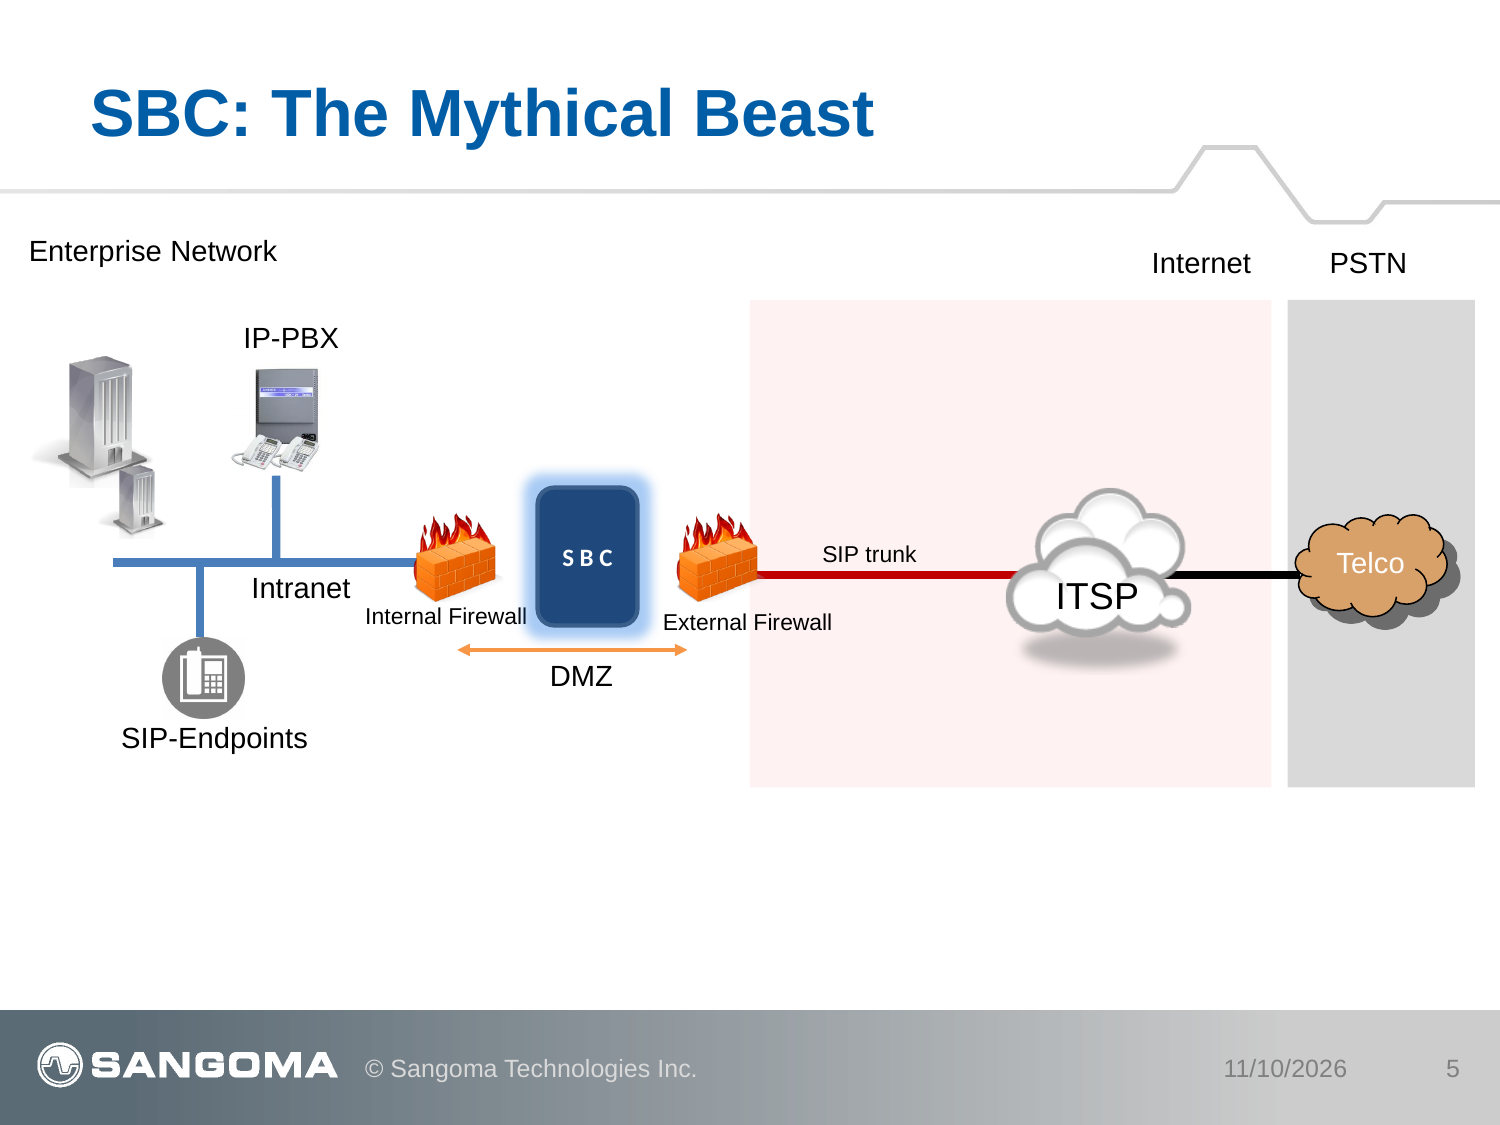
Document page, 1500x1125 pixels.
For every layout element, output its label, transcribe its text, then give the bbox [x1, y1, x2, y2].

text_box Telco [1321, 537, 1420, 588]
footer © Sangoma Technologies Inc. [350, 1037, 725, 1098]
text_box SIP-Endpoints [106, 712, 324, 763]
text_box Enterprise Network [13, 224, 293, 275]
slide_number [937, 1037, 1363, 1098]
text_box [748, 298, 1273, 571]
text_box [1285, 298, 1477, 790]
slide_number 5 [1387, 1037, 1475, 1098]
picture [0, 0, 1500, 1125]
text_box SIP trunk [648, 600, 655, 635]
text_box External Firewall [648, 600, 848, 643]
text_box [748, 584, 1273, 790]
text_box Intranet [236, 571, 366, 613]
text_box IP-PBX [228, 311, 355, 362]
text_box SIP trunk [807, 532, 932, 574]
title SBC: The Mythical Beast [75, 45, 1425, 175]
text_box Internal Firewall [350, 594, 524, 637]
text_box DMZ [535, 659, 628, 700]
text_box Internet [1136, 236, 1266, 287]
text_box S B C [535, 485, 640, 628]
text_box PSTN [1314, 237, 1423, 288]
